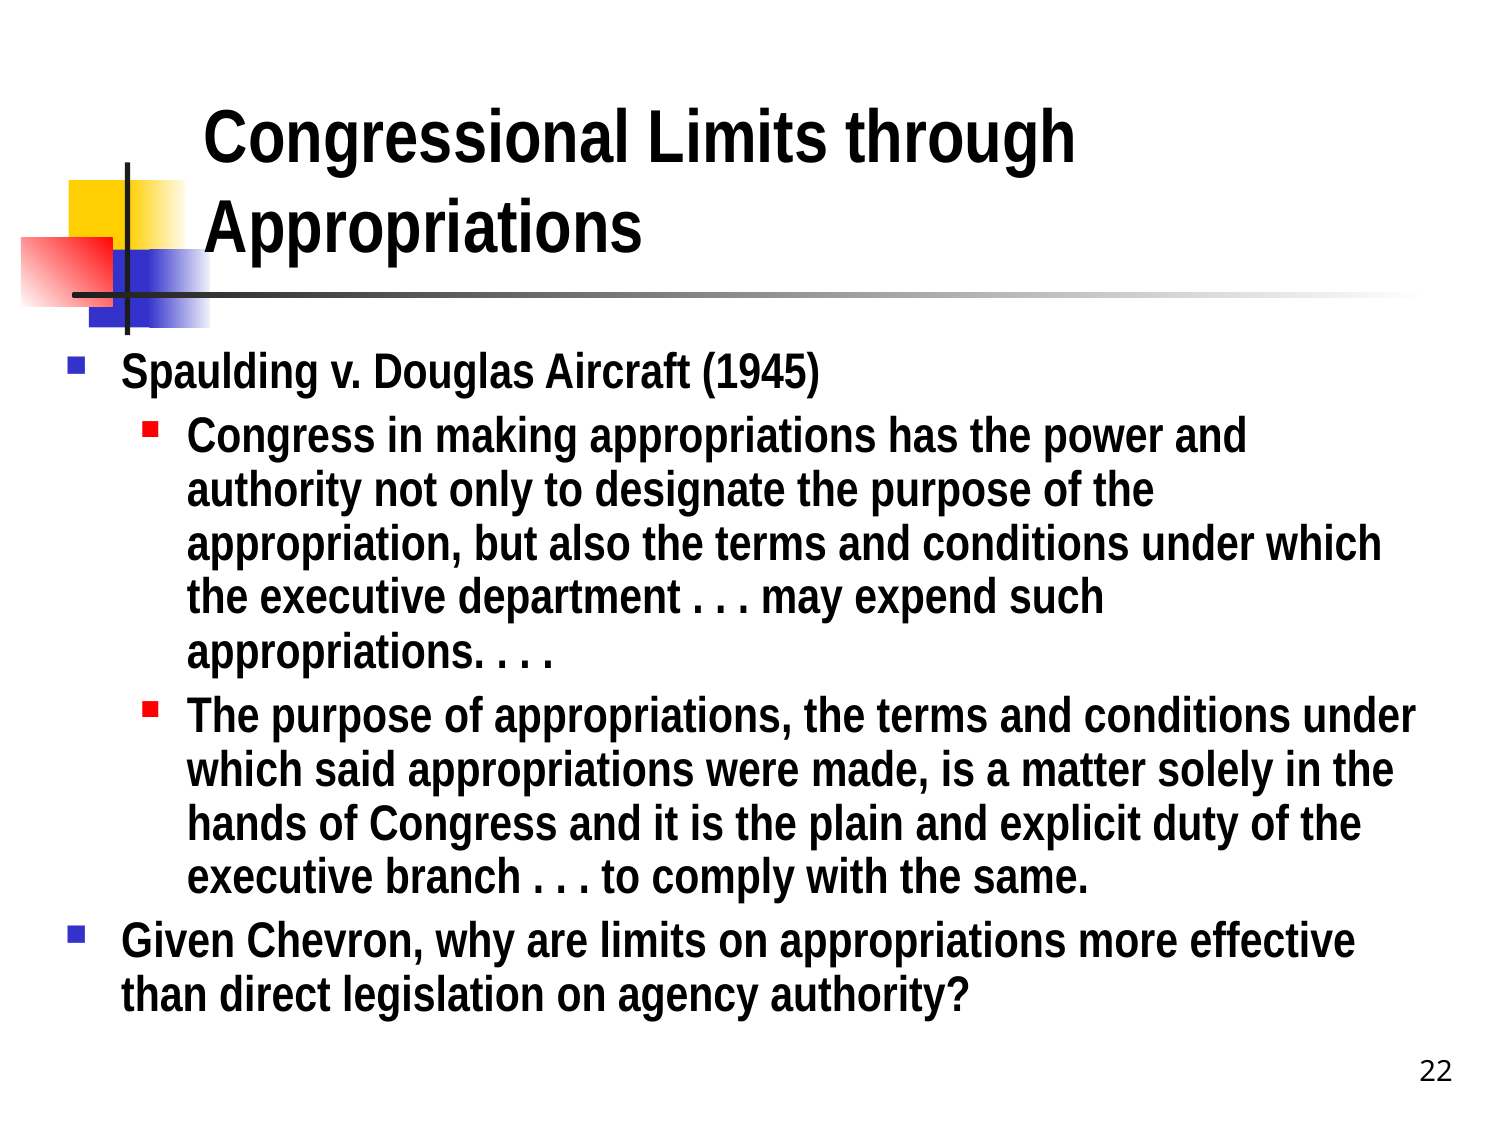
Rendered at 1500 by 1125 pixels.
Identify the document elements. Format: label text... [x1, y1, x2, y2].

list Spaulding v. Douglas Aircraft (1945) Congress in making appropriations has the power and authority not only to designate the purpose of the appropriation, but also the terms and conditions under which the executive department . . . may expend such appropriations. . . . The purpose of appropriations, the terms and conditions under which said appropriations were made, is a matter solely in the hands of Congress and it is the plain and explicit duty of the executive branch . . . to comply with the same. Given Chevron, why are limits on appropriations more effective than direct legislation on agency authority? [50, 337, 1450, 1075]
title Congressional Limits through Appropriations [188, 35, 1468, 275]
slide_number 22 [1155, 1024, 1468, 1100]
